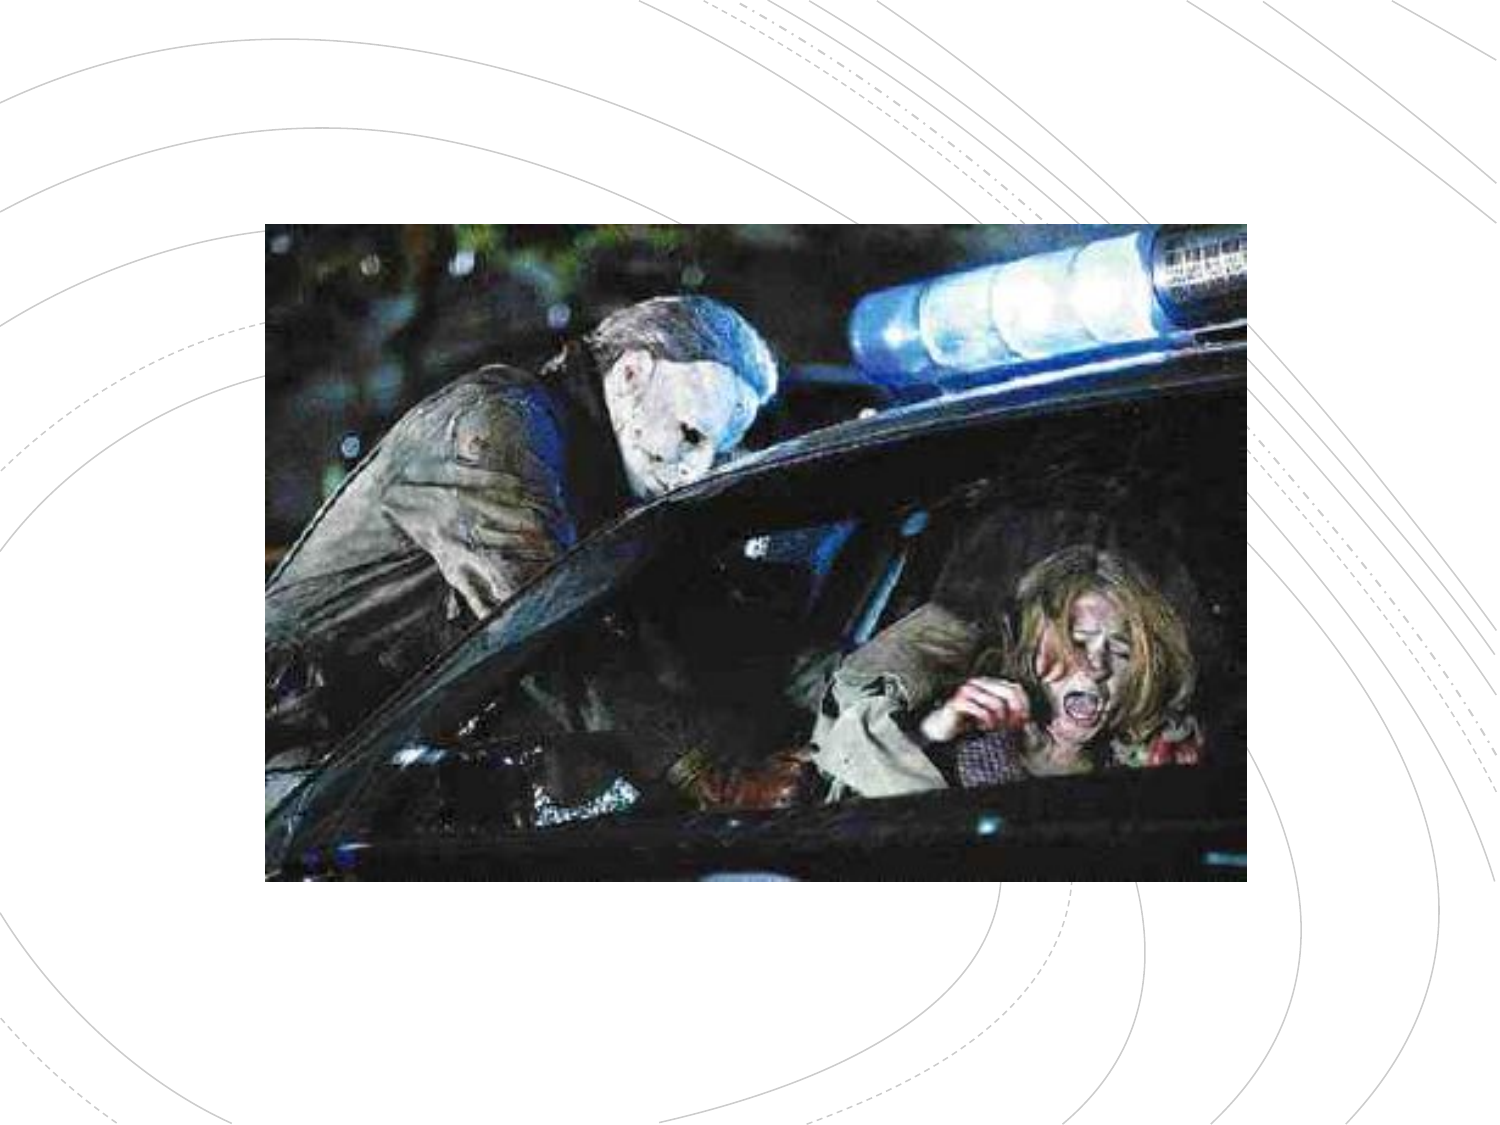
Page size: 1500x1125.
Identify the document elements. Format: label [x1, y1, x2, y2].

picture [265, 224, 1247, 882]
